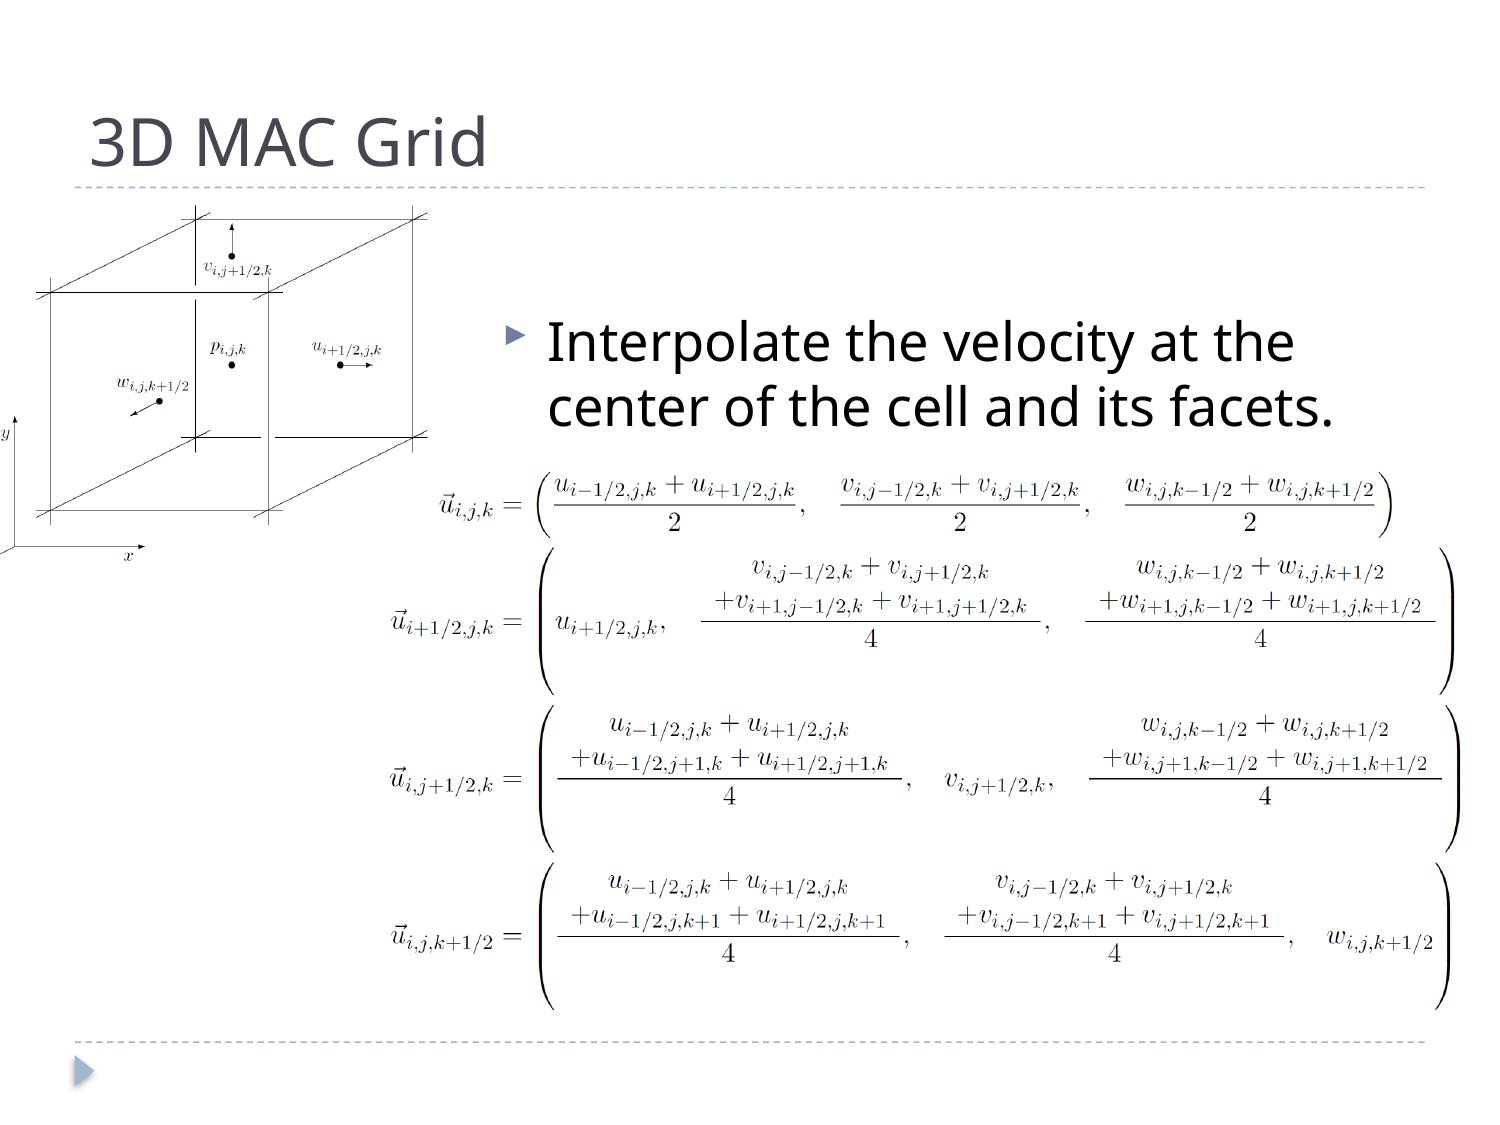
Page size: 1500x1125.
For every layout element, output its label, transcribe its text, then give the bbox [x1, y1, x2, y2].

title 3D MAC Grid [75, 24, 1425, 188]
picture [0, 204, 1462, 1013]
list Interpolate the velocity at the center of the cell and its facets. [487, 299, 1388, 462]
